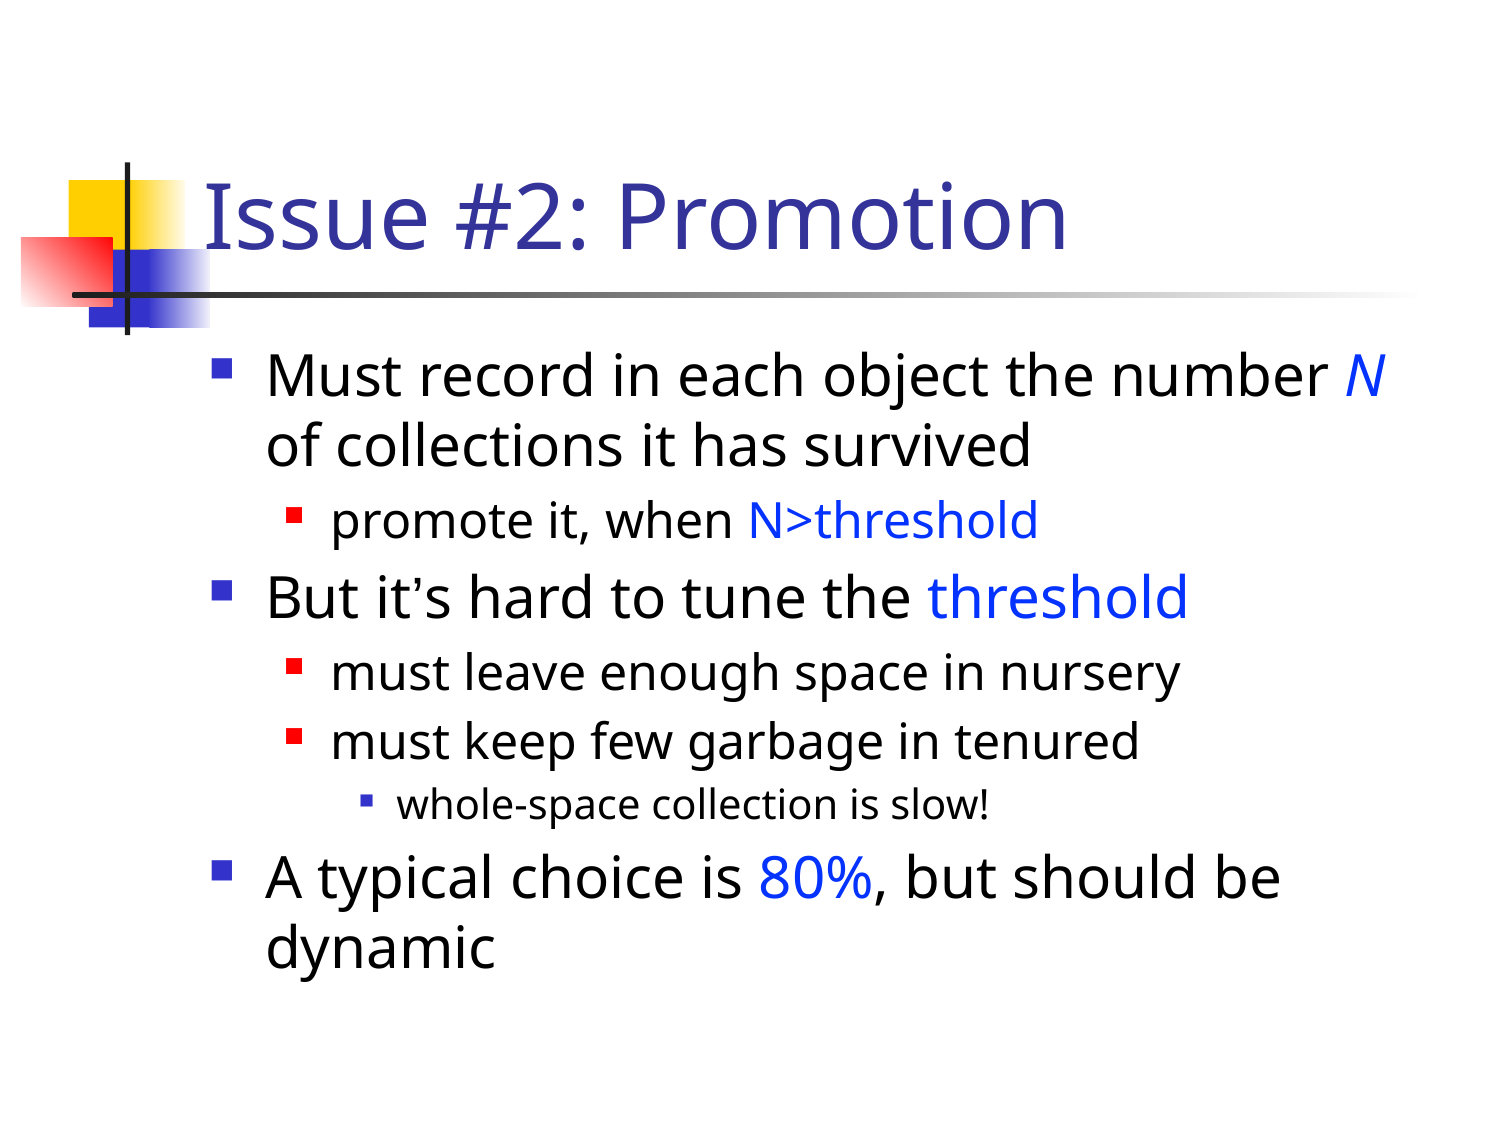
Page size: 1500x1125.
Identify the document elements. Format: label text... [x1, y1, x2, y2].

title Issue #2: Promotion [188, 35, 1468, 275]
list Must record in each object the number N of collections it has survived promote it, when N>threshold But it’s hard to tune the threshold must leave enough space in nursery must keep few garbage in tenured whole-space collection is slow! A typical choice is 80%, but should be dynamic [193, 331, 1469, 1006]
